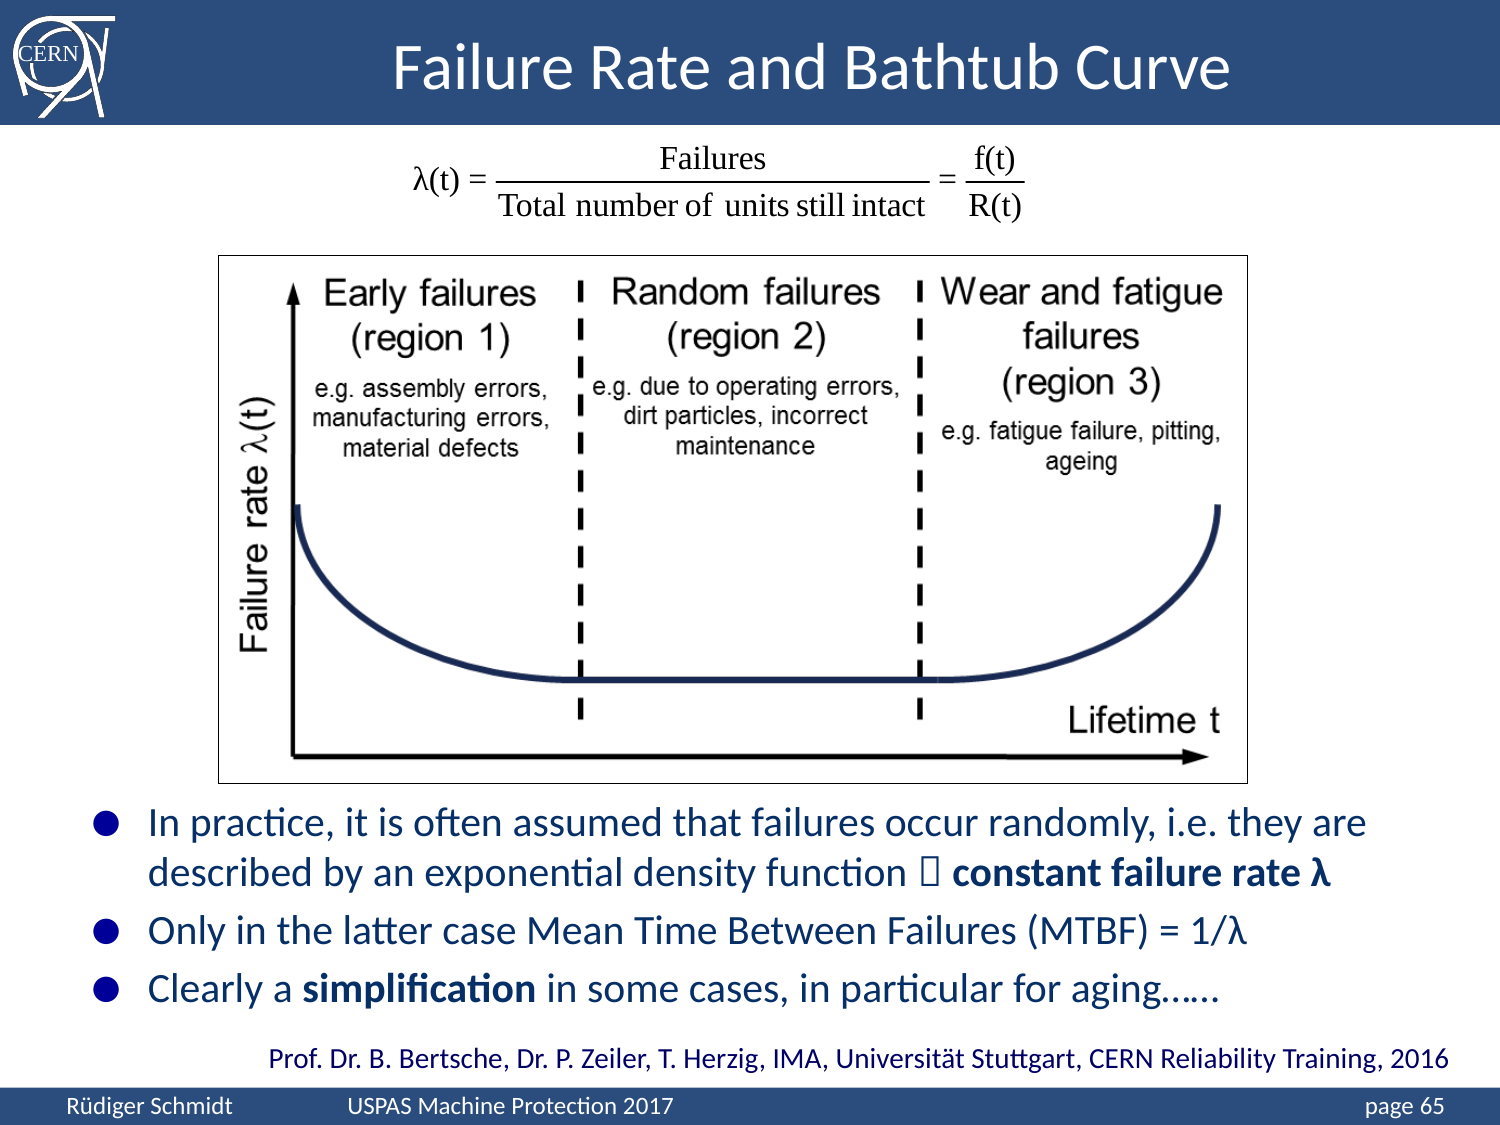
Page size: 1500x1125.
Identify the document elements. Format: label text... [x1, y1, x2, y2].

picture [218, 255, 1249, 784]
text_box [407, 136, 1034, 276]
text_box Prof. Dr. B. Bertsche, Dr. P. Zeiler, T. Herzig, IMA, Universität Stuttgart, CERN Reliability Training, 2016 [253, 1031, 1500, 1082]
text_box In practice, it is often assumed that failures occur randomly, i.e. they are described by an exponential density function  constant failure rate λ Only in the latter case Mean Time Between Failures (MTBF) = 1/λ Clearly a simplification in some cases, in particular for aging…… [76, 786, 1459, 1032]
title Failure Rate and Bathtub Curve [125, 0, 1500, 125]
